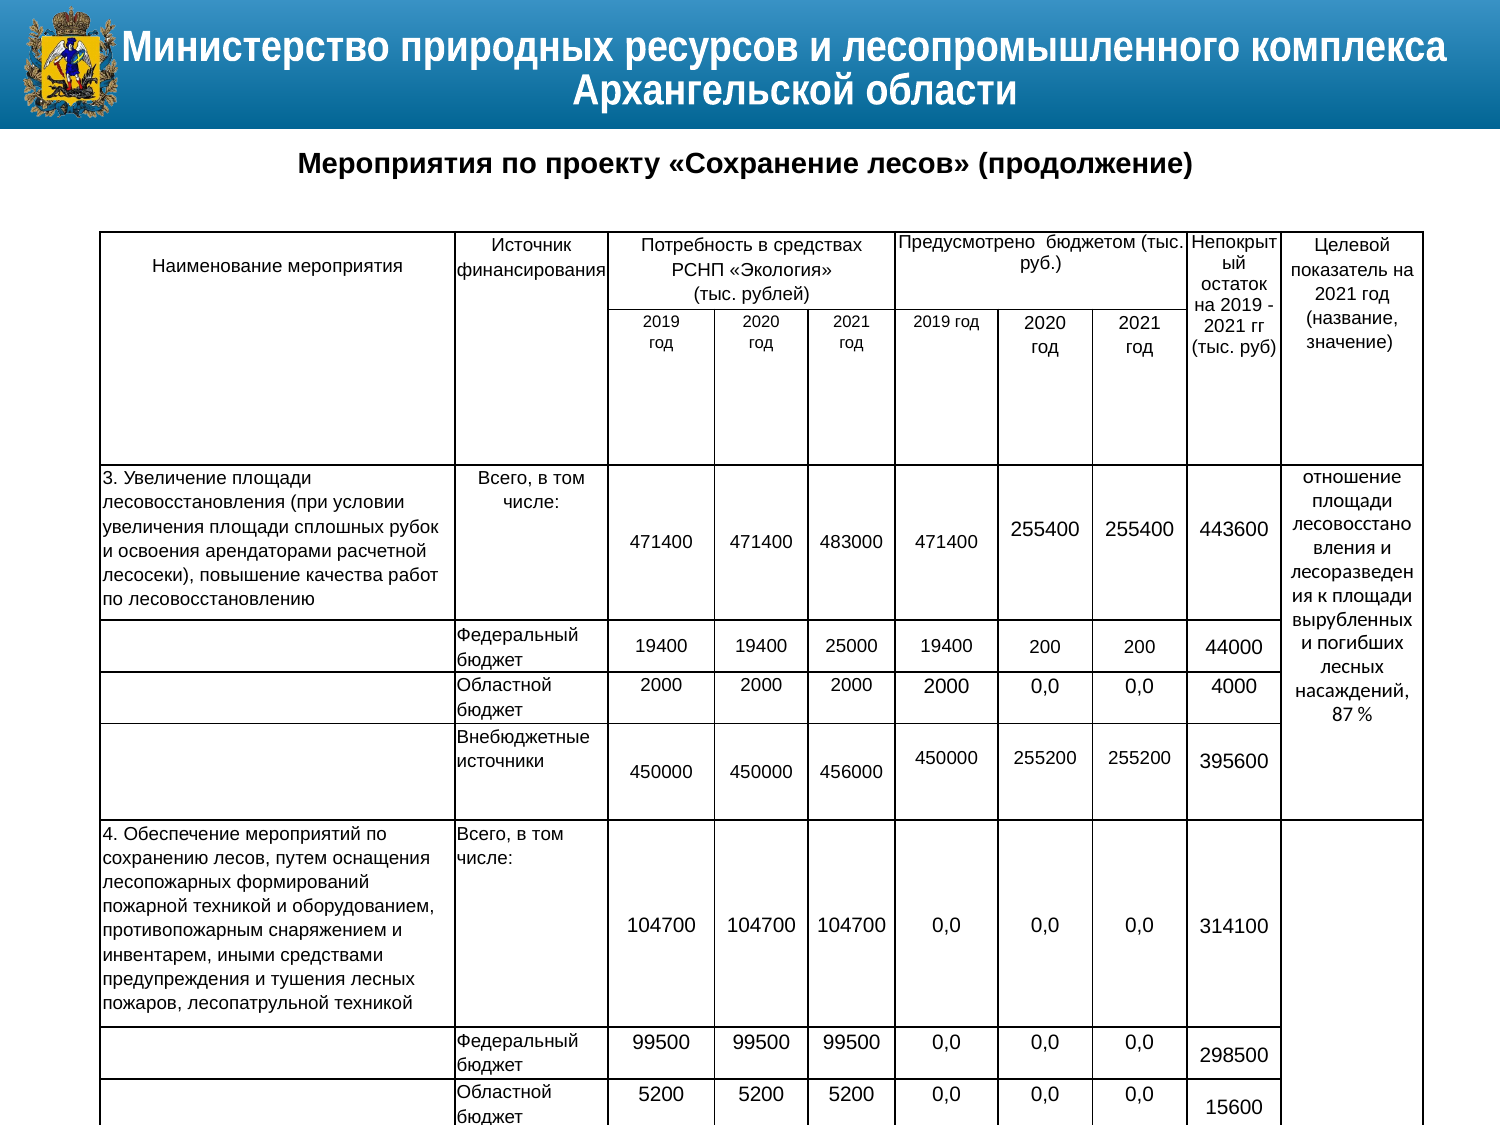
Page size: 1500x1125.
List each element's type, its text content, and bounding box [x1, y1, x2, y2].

table_cell 2020 год [715, 310, 807, 464]
table_cell 104700 [715, 821, 807, 1026]
table_cell [101, 1080, 454, 1125]
table_cell Внебюджетные источники [456, 724, 607, 819]
table_cell 2019 год [896, 310, 997, 464]
table_cell 2021 год [809, 310, 894, 464]
text_box Мероприятия по проекту «Сохранение лесов» (продолжение) [88, 137, 1403, 187]
table_cell 0,0 [1093, 1028, 1186, 1078]
table_cell 2021 год [1093, 310, 1186, 464]
table_cell 0,0 [999, 1028, 1092, 1078]
table_cell 5200 [809, 1080, 894, 1125]
table_cell 2020 год [999, 310, 1092, 464]
table_cell 450000 [715, 724, 807, 819]
table_cell 4000 [1188, 673, 1280, 723]
table_cell отношение площади лесовосстановления и лесоразведения к площади вырубленных и погибших лесных насаждений, 87 % [1282, 466, 1422, 819]
table_cell 3. Увеличение площади лесовосстановления (при условии увеличения площади сплошных рубок и освоения арендаторами расчетной лесосеки), повышение качества работ по лесовосстановлению [101, 466, 454, 619]
table_cell 15600 [1188, 1080, 1280, 1125]
table_header Непокрытый остаток на 2019 -2021 гг (тыс. руб) [1188, 233, 1280, 464]
table_cell 483000 [809, 466, 894, 619]
table_cell 0,0 [1093, 1080, 1186, 1125]
table_cell 25000 [809, 621, 894, 671]
table_cell 0,0 [1093, 821, 1186, 1026]
table_cell 104700 [609, 821, 714, 1026]
table_cell 0,0 [896, 1028, 997, 1078]
table_cell 200 [999, 621, 1092, 671]
table_cell 471400 [896, 466, 997, 619]
table_cell 19400 [609, 621, 714, 671]
table_cell 471400 [609, 466, 714, 619]
table_cell 2000 [715, 673, 807, 723]
table_cell 395600 [1188, 724, 1280, 819]
table_cell Областной бюджет [456, 1080, 607, 1125]
table_cell 255400 [1093, 466, 1186, 619]
table_cell 2019 год [609, 310, 714, 464]
table_header Предусмотрено бюджетом (тыс. руб.) [896, 233, 1186, 309]
table_cell 5200 [715, 1080, 807, 1125]
table_cell 255400 [999, 466, 1092, 619]
table_cell 255200 [999, 724, 1092, 819]
table_cell 0,0 [896, 1080, 997, 1125]
table_cell Федеральный бюджет [456, 621, 607, 671]
table_cell [1282, 821, 1422, 1125]
table_header Наименование мероприятия [101, 233, 454, 464]
table_cell 2000 [896, 673, 997, 723]
table_cell 2000 [609, 673, 714, 723]
table_cell 19400 [896, 621, 997, 671]
table_cell 99500 [609, 1028, 714, 1078]
table_cell Федеральный бюджет [456, 1028, 607, 1078]
picture [23, 6, 118, 117]
table_cell 255200 [1093, 724, 1186, 819]
table_cell [101, 724, 454, 819]
table_cell Всего, в том числе: [456, 821, 607, 1026]
table_cell 19400 [715, 621, 807, 671]
table_cell 443600 [1188, 466, 1280, 619]
table_cell 0,0 [896, 821, 997, 1026]
table_cell 104700 [809, 821, 894, 1026]
table_header Целевой показатель на 2021 год (название, значение) [1282, 233, 1422, 464]
table_cell 450000 [609, 724, 714, 819]
table_cell [101, 1028, 454, 1078]
table_cell 314100 [1188, 821, 1280, 1026]
table_cell 471400 [715, 466, 807, 619]
table_cell 44000 [1188, 621, 1280, 671]
table_cell 5200 [609, 1080, 714, 1125]
table_cell 0,0 [1093, 673, 1186, 723]
table_cell 450000 [896, 724, 997, 819]
table_cell 4. Обеспечение мероприятий по сохранению лесов, путем оснащения лесопожарных формирований пожарной техникой и оборудованием, противопожарным снаряжением и инвентарем, иными средствами предупреждения и тушения лесных пожаров, лесопатрульной техникой [101, 821, 454, 1026]
table_cell Всего, в том числе: [456, 466, 607, 619]
table_cell 99500 [809, 1028, 894, 1078]
table_cell 298500 [1188, 1028, 1280, 1078]
table_cell 200 [1093, 621, 1186, 671]
table_cell 0,0 [999, 821, 1092, 1026]
table_header Источник финансирования [456, 233, 607, 464]
table_cell 2000 [809, 673, 894, 723]
table_cell [101, 621, 454, 671]
table_cell 99500 [715, 1028, 807, 1078]
table_cell 0,0 [999, 1080, 1092, 1125]
table_header Потребность в средствах РСНП «Экология» (тыс. рублей) [609, 233, 894, 309]
table_cell [101, 673, 454, 723]
table_cell 0,0 [999, 673, 1092, 723]
table_cell 456000 [809, 724, 894, 819]
table_cell Областной бюджет [456, 673, 607, 723]
